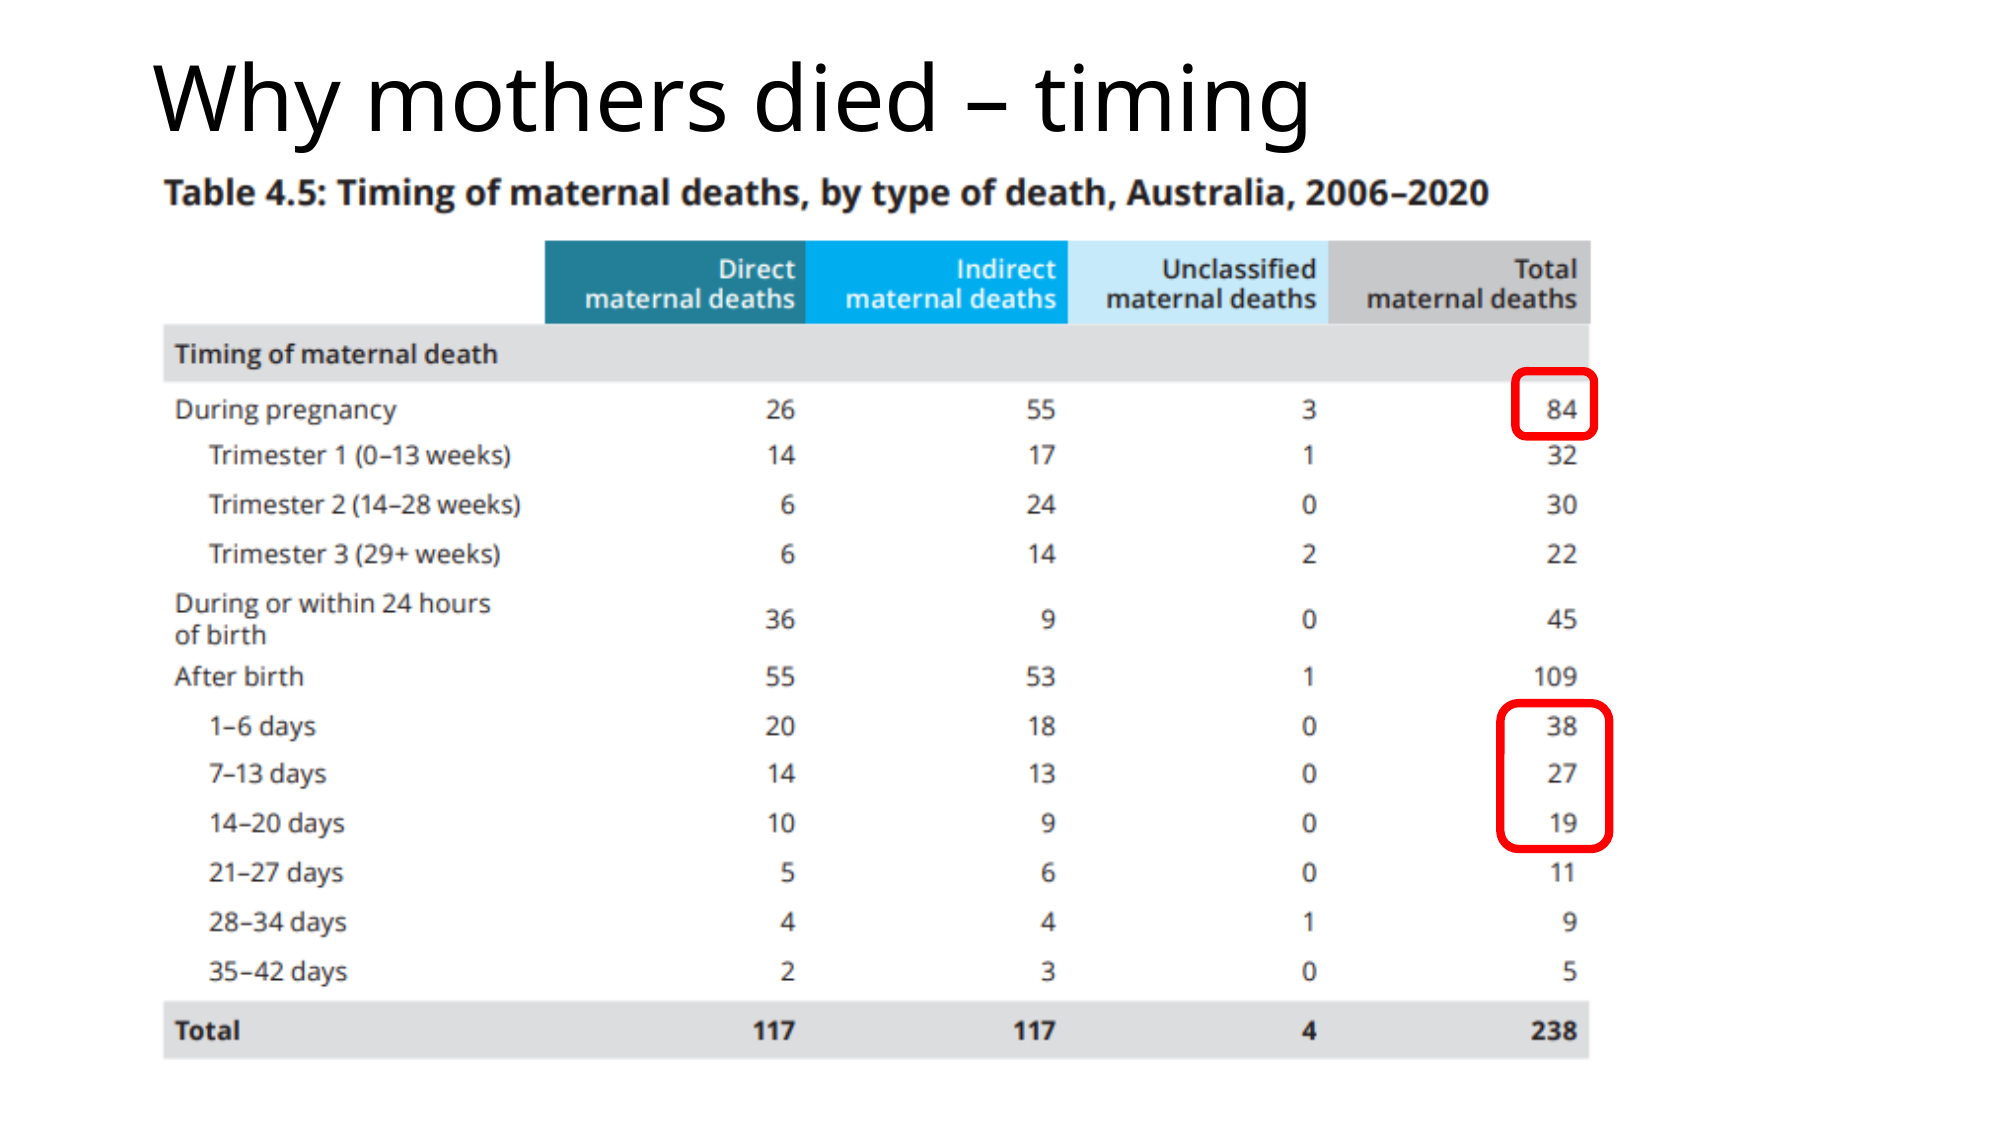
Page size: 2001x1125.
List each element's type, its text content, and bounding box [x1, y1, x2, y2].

title Why mothers died – timing [137, 21, 1863, 183]
picture [137, 164, 1610, 1072]
